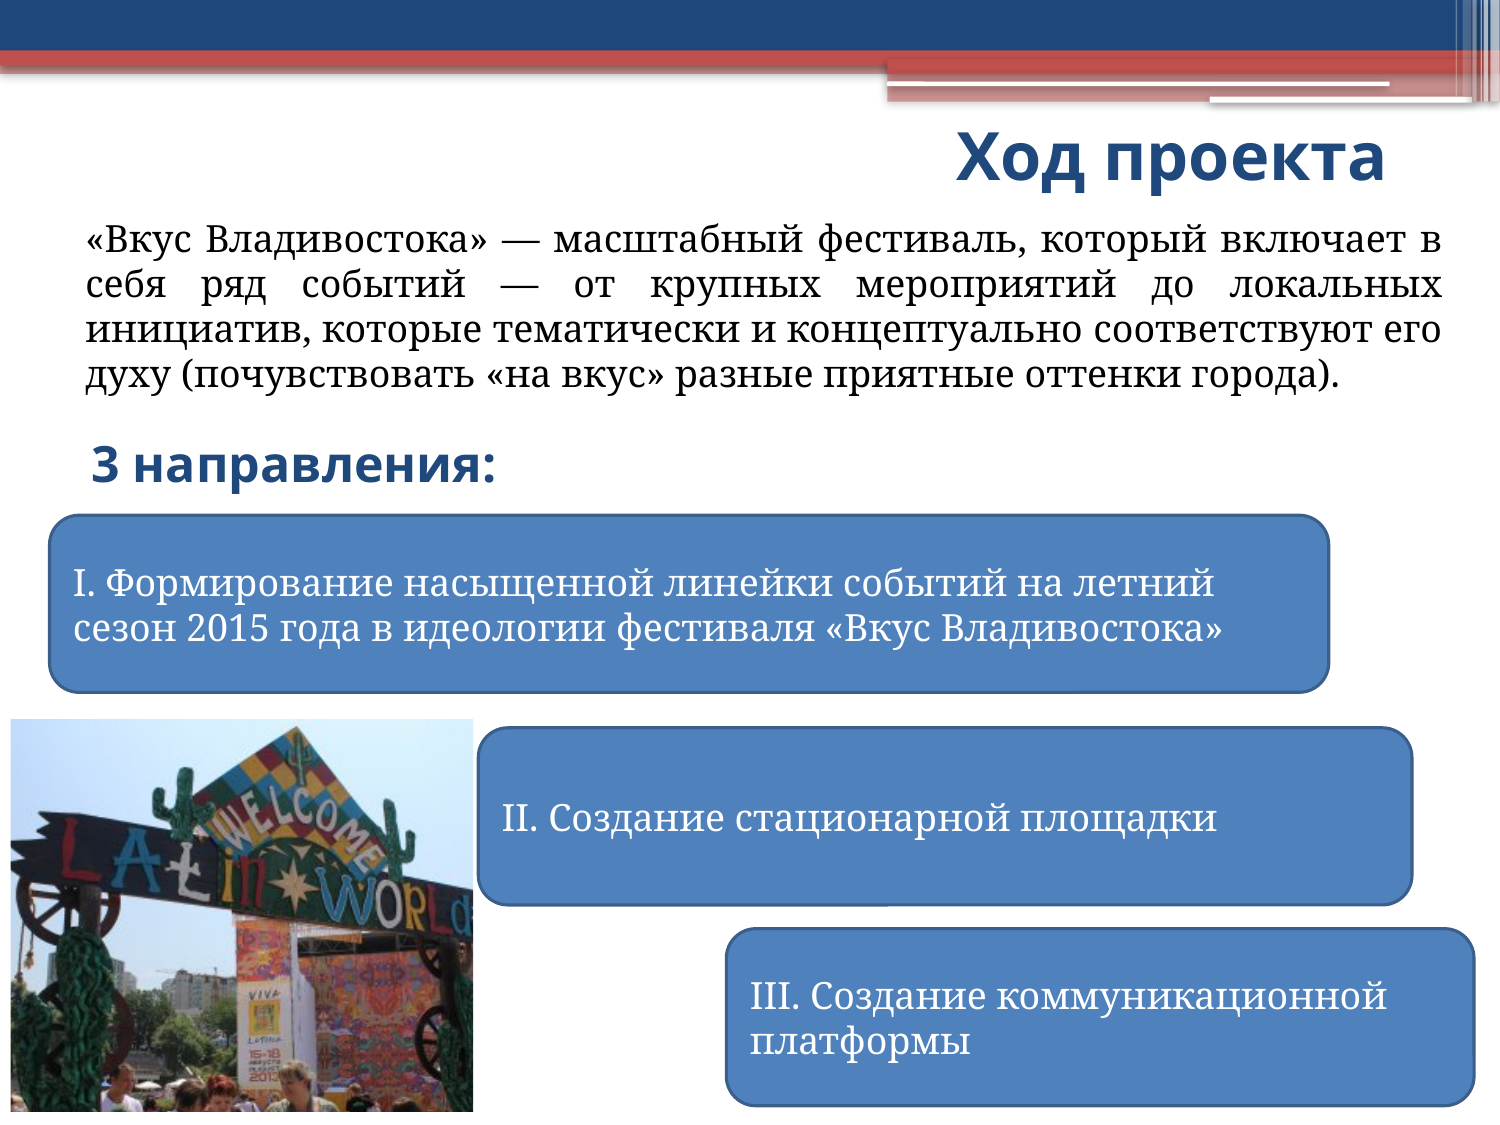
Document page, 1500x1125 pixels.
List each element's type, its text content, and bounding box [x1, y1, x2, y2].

picture [10, 719, 474, 1113]
text_box I. Формирование насыщенной линейки событий на летний сезон 2015 года в идеологии фестиваля «Вкус Владивостока» [47, 513, 1331, 694]
title Ход проекта [53, 66, 1404, 208]
text_box III. Создание коммуникационной платформы [724, 927, 1476, 1108]
text_box 3 направления: [76, 424, 1223, 513]
list «Вкус Владивостока» — масштабный фестиваль, который включает в себя ряд событий — от крупных мероприятий до локальных инициатив, которые тематически и концептуально соответствуют его духу (почувствовать «на вкус» разные приятные оттенки города). [52, 208, 1459, 433]
text_box II. Создание стационарной площадки [479, 726, 1414, 907]
